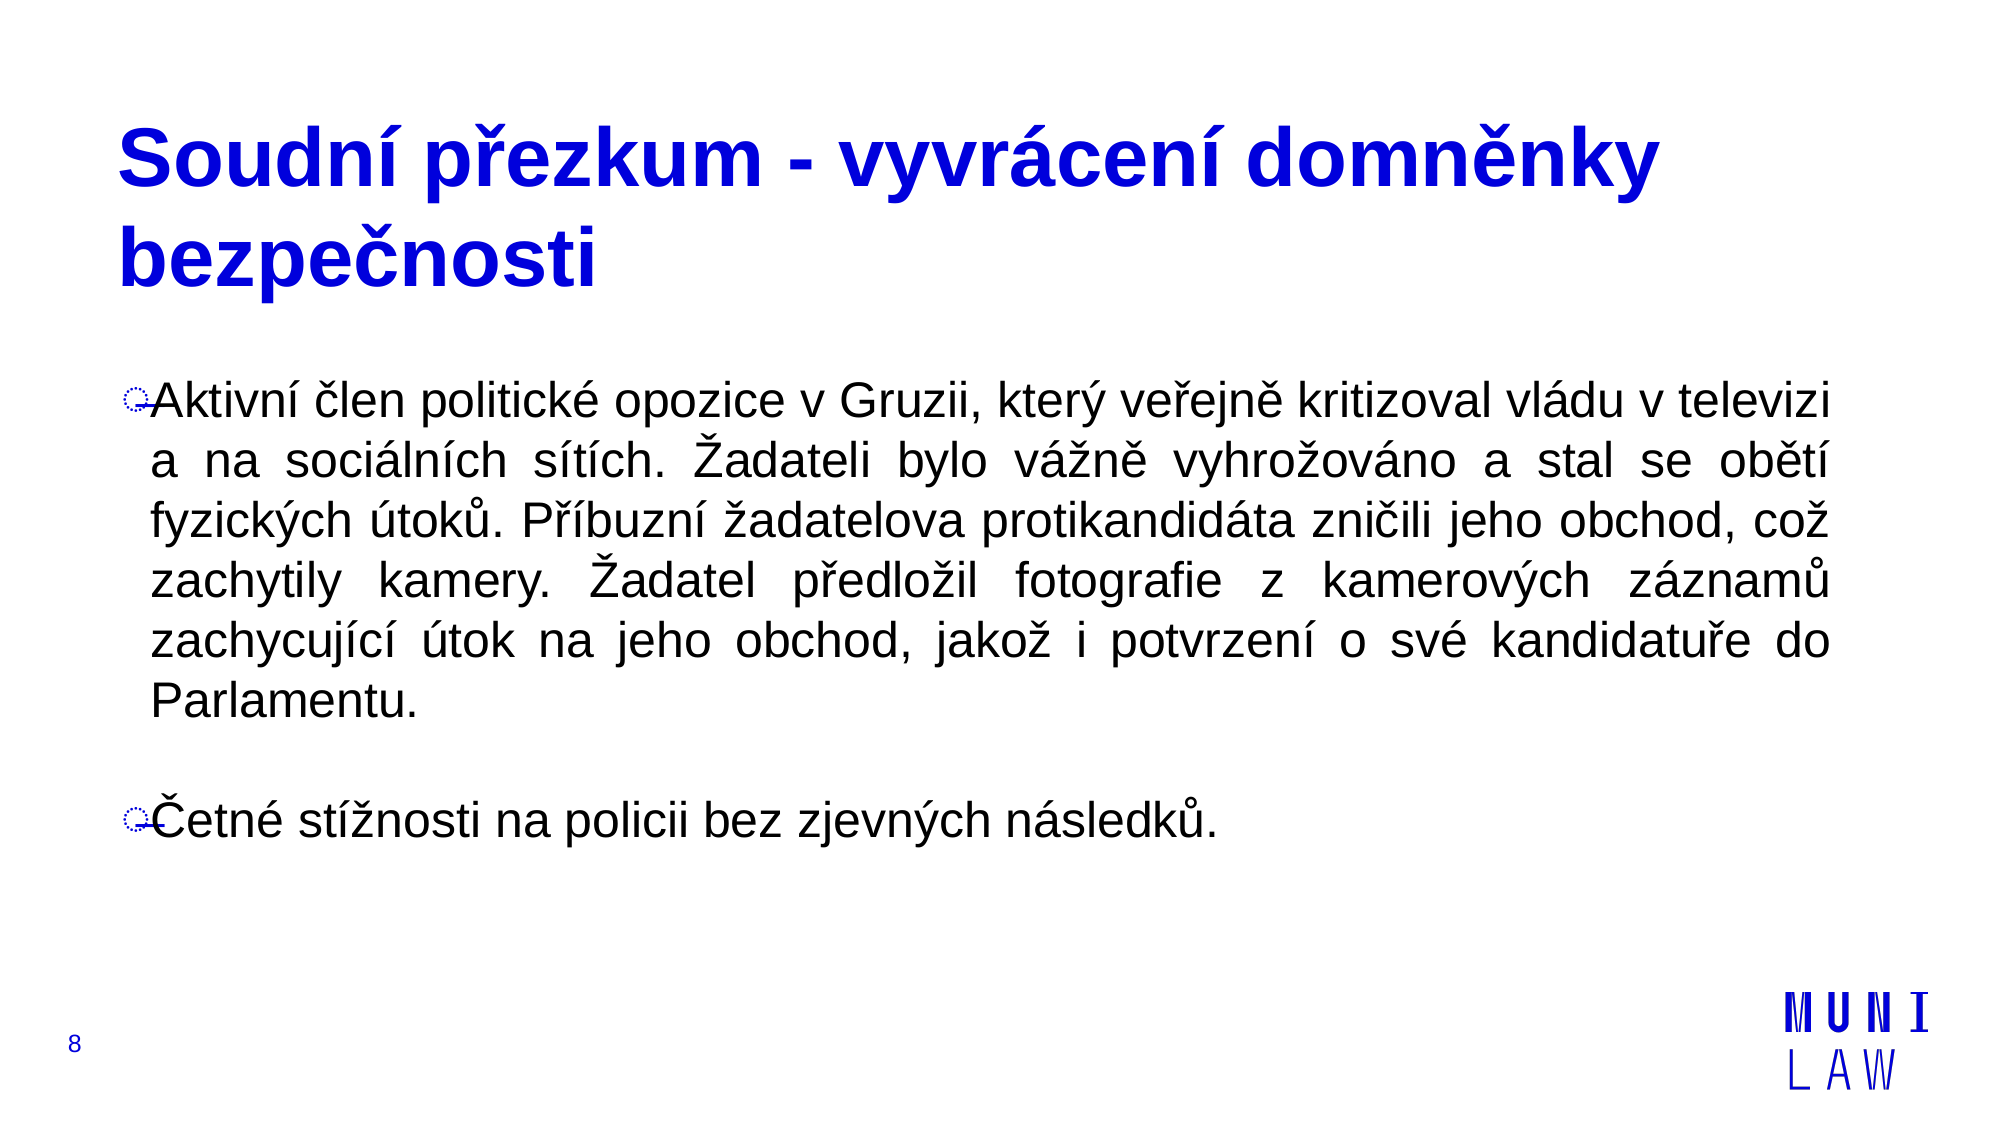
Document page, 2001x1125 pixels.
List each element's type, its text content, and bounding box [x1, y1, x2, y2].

slide_number 8 [67, 1022, 110, 1063]
title Soudní přezkum - vyvrácení domněnky bezpečnosti [117, 103, 1882, 178]
picture [1785, 992, 1928, 1090]
list Aktivní člen politické opozice v Gruzii, který veřejně kritizoval vládu v televizi a na sociálních sítích. Žadateli bylo vážně vyhrožováno a stal se obětí fyzických útoků. Příbuzní žadatelova protikandidáta zničili jeho obchod, což zachytily kamery. Žadatel předložil fotografie z kamerových záznamů zachycující útok na jeho obchod, jakož i potvrzení o své kandidatuře do Parlamentu. Četné stížnosti na policii bez zjevných následků. [67, 342, 1832, 1022]
